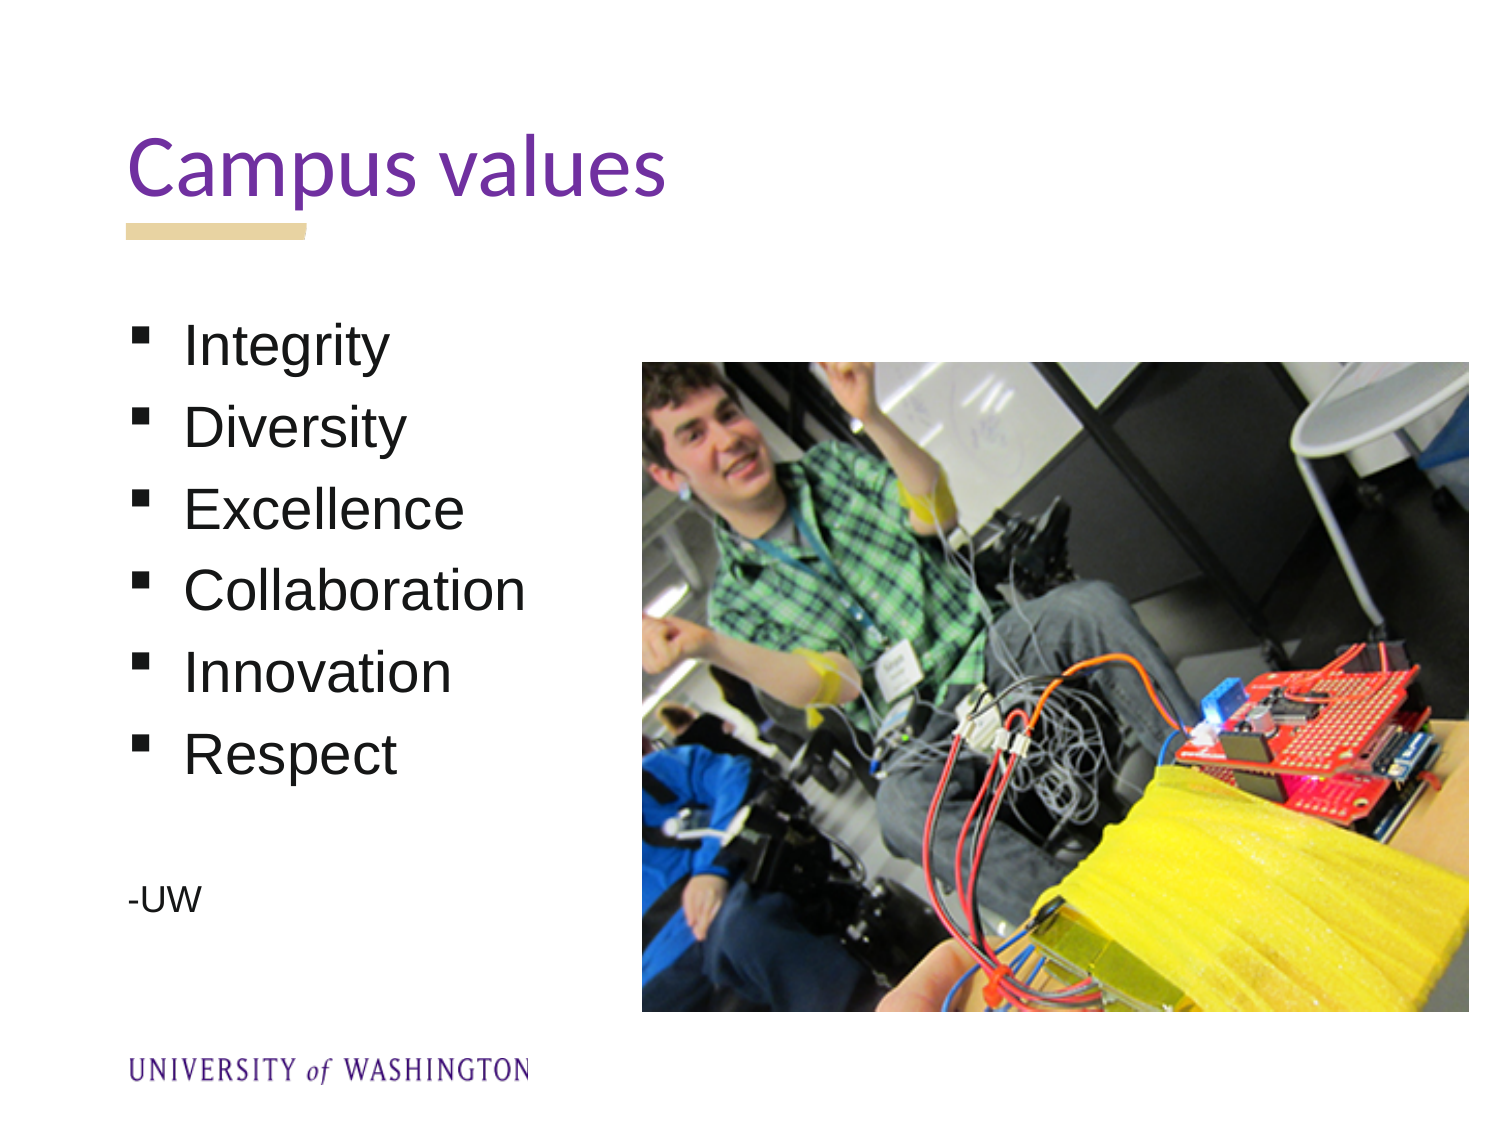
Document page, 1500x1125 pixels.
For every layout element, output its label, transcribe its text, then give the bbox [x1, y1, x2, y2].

picture [642, 362, 1469, 1012]
title Campus values [112, 99, 1463, 225]
list Integrity Diversity Excellence Collaboration Innovation Respect -UW [112, 299, 1453, 944]
